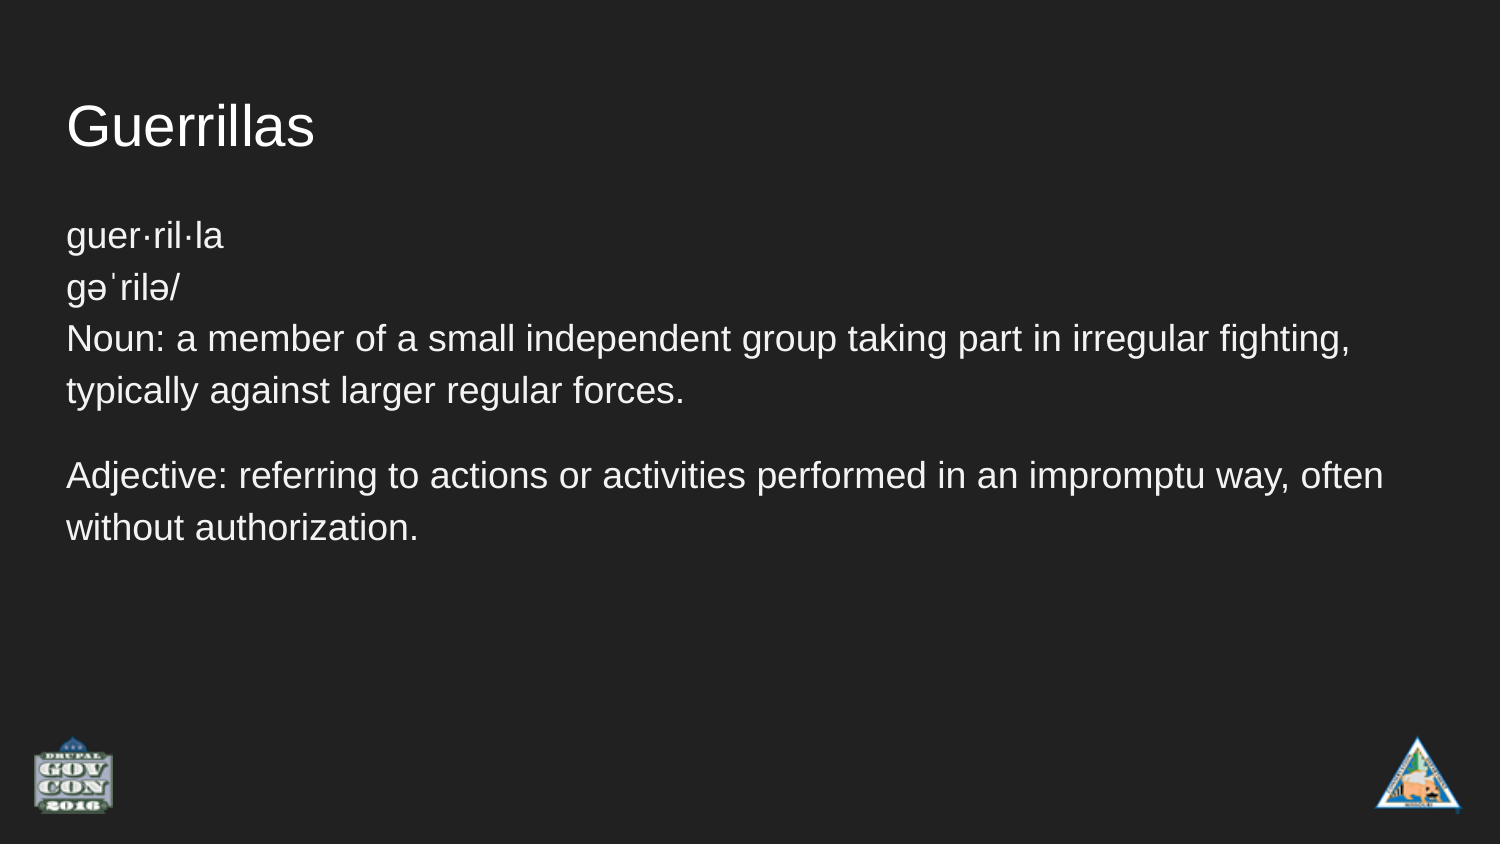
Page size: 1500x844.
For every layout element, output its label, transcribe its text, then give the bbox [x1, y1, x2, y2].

title Guerrillas [51, 72, 1449, 167]
picture [1374, 735, 1463, 814]
list guer·ril·la ɡəˈrilə/ Noun: a member of a small independent group taking part in irregular fighting, typically against larger regular forces. Adjective: referring to actions or activities performed in an impromptu way, often without authorization. [51, 189, 1449, 750]
picture [34, 735, 113, 814]
